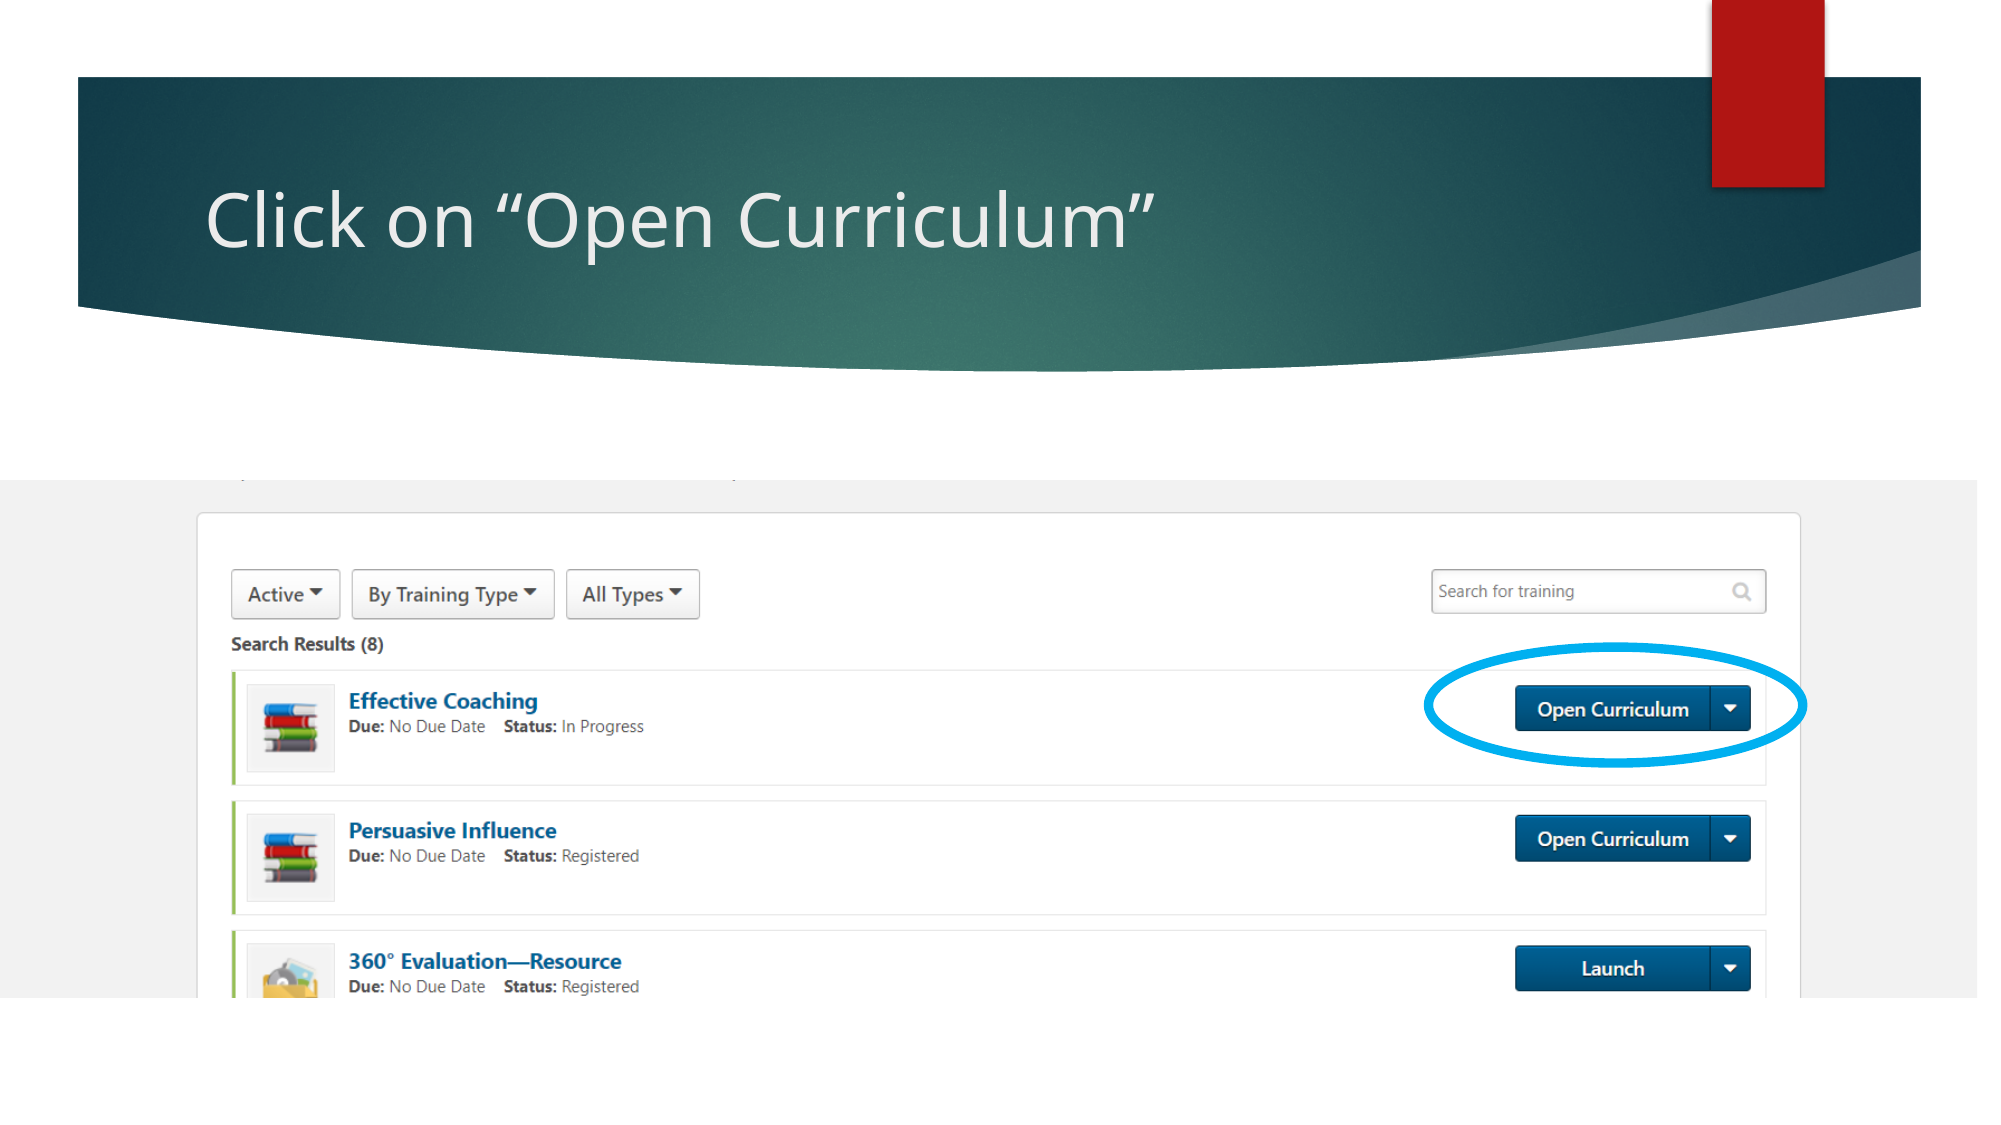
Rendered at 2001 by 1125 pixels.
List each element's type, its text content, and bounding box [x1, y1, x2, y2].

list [0, 480, 1978, 998]
title Click on “Open Curriculum” [189, 159, 1638, 276]
